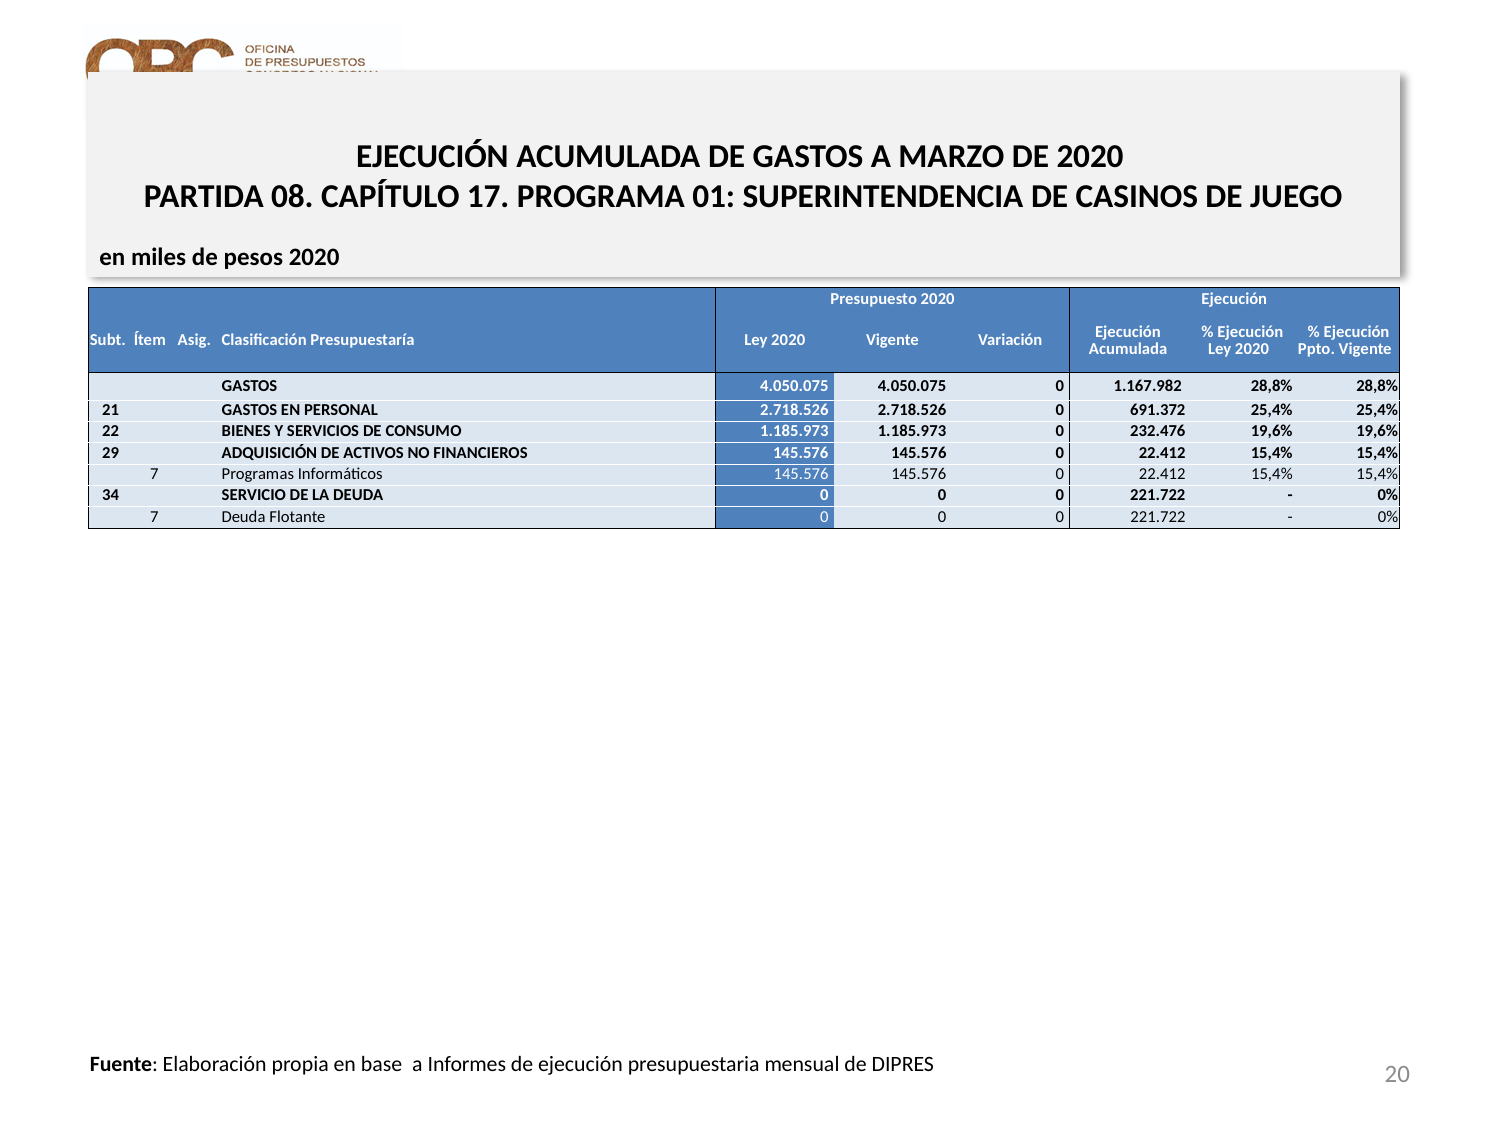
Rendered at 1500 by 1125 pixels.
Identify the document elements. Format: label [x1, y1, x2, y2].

table_cell [89, 483, 715, 503]
table_cell [1070, 442, 1399, 461]
table_header [716, 288, 1069, 309]
table_cell [89, 400, 715, 420]
table_cell [89, 504, 715, 524]
table_cell [1070, 309, 1399, 372]
table_header [1070, 288, 1399, 309]
table_cell [1070, 373, 1399, 399]
table_cell [1070, 483, 1399, 503]
slide_number [1074, 1042, 1425, 1103]
table_cell [1070, 400, 1399, 420]
table_cell [716, 504, 1069, 524]
table_cell [716, 309, 1069, 372]
table_cell [1070, 504, 1399, 524]
table_header [89, 288, 715, 309]
table_cell [716, 483, 1069, 503]
table_cell [1070, 462, 1399, 482]
table_cell [716, 400, 1069, 420]
title [88, 72, 1400, 277]
text_box [84, 233, 1366, 277]
picture [82, 22, 403, 118]
table_cell [716, 373, 1069, 399]
table_cell [716, 462, 1069, 482]
table_cell [716, 421, 1069, 441]
table_cell [89, 309, 715, 372]
table_cell [89, 462, 715, 482]
table_cell [89, 421, 715, 441]
table_cell [1070, 421, 1399, 441]
table_cell [716, 442, 1069, 461]
table_cell [89, 442, 715, 461]
table_cell [89, 373, 715, 399]
